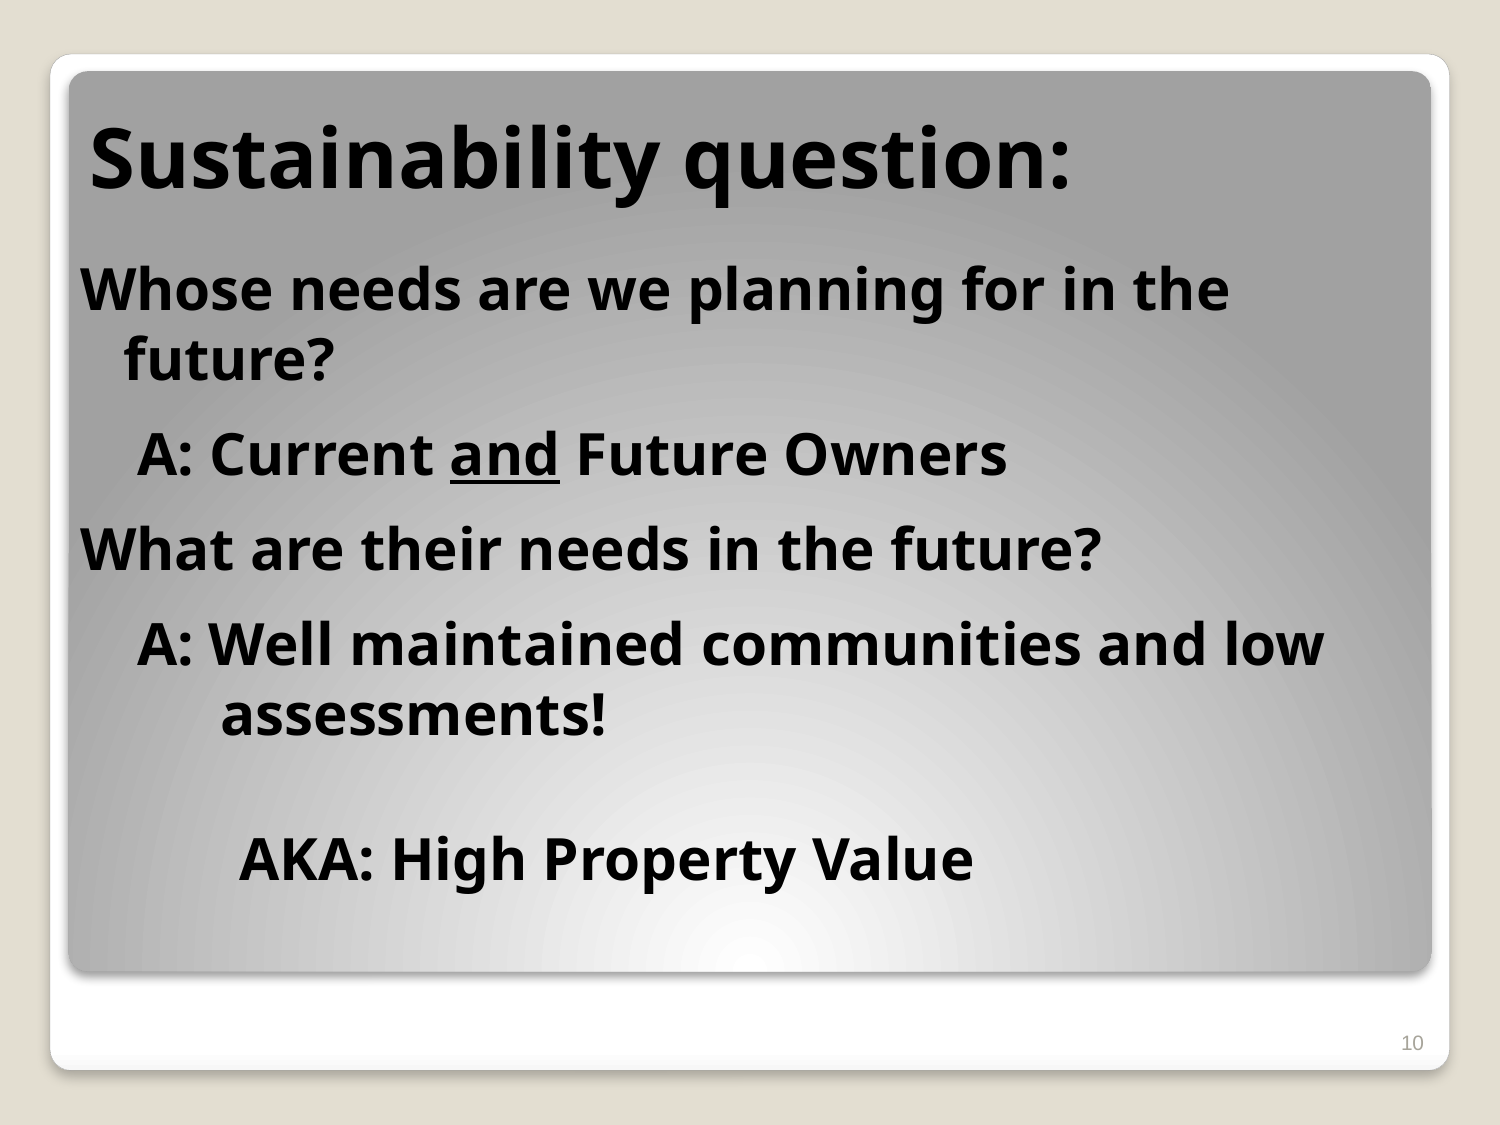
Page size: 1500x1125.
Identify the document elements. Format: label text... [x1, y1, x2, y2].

list Whose needs are we planning for in the future? A: Current and Future Owners What are their needs in the future? A: Well maintained communities and low assessments! AKA: High Property Value [50, 237, 1418, 975]
title Sustainability question: [75, 87, 1418, 213]
slide_number 10 [1369, 1002, 1445, 1063]
